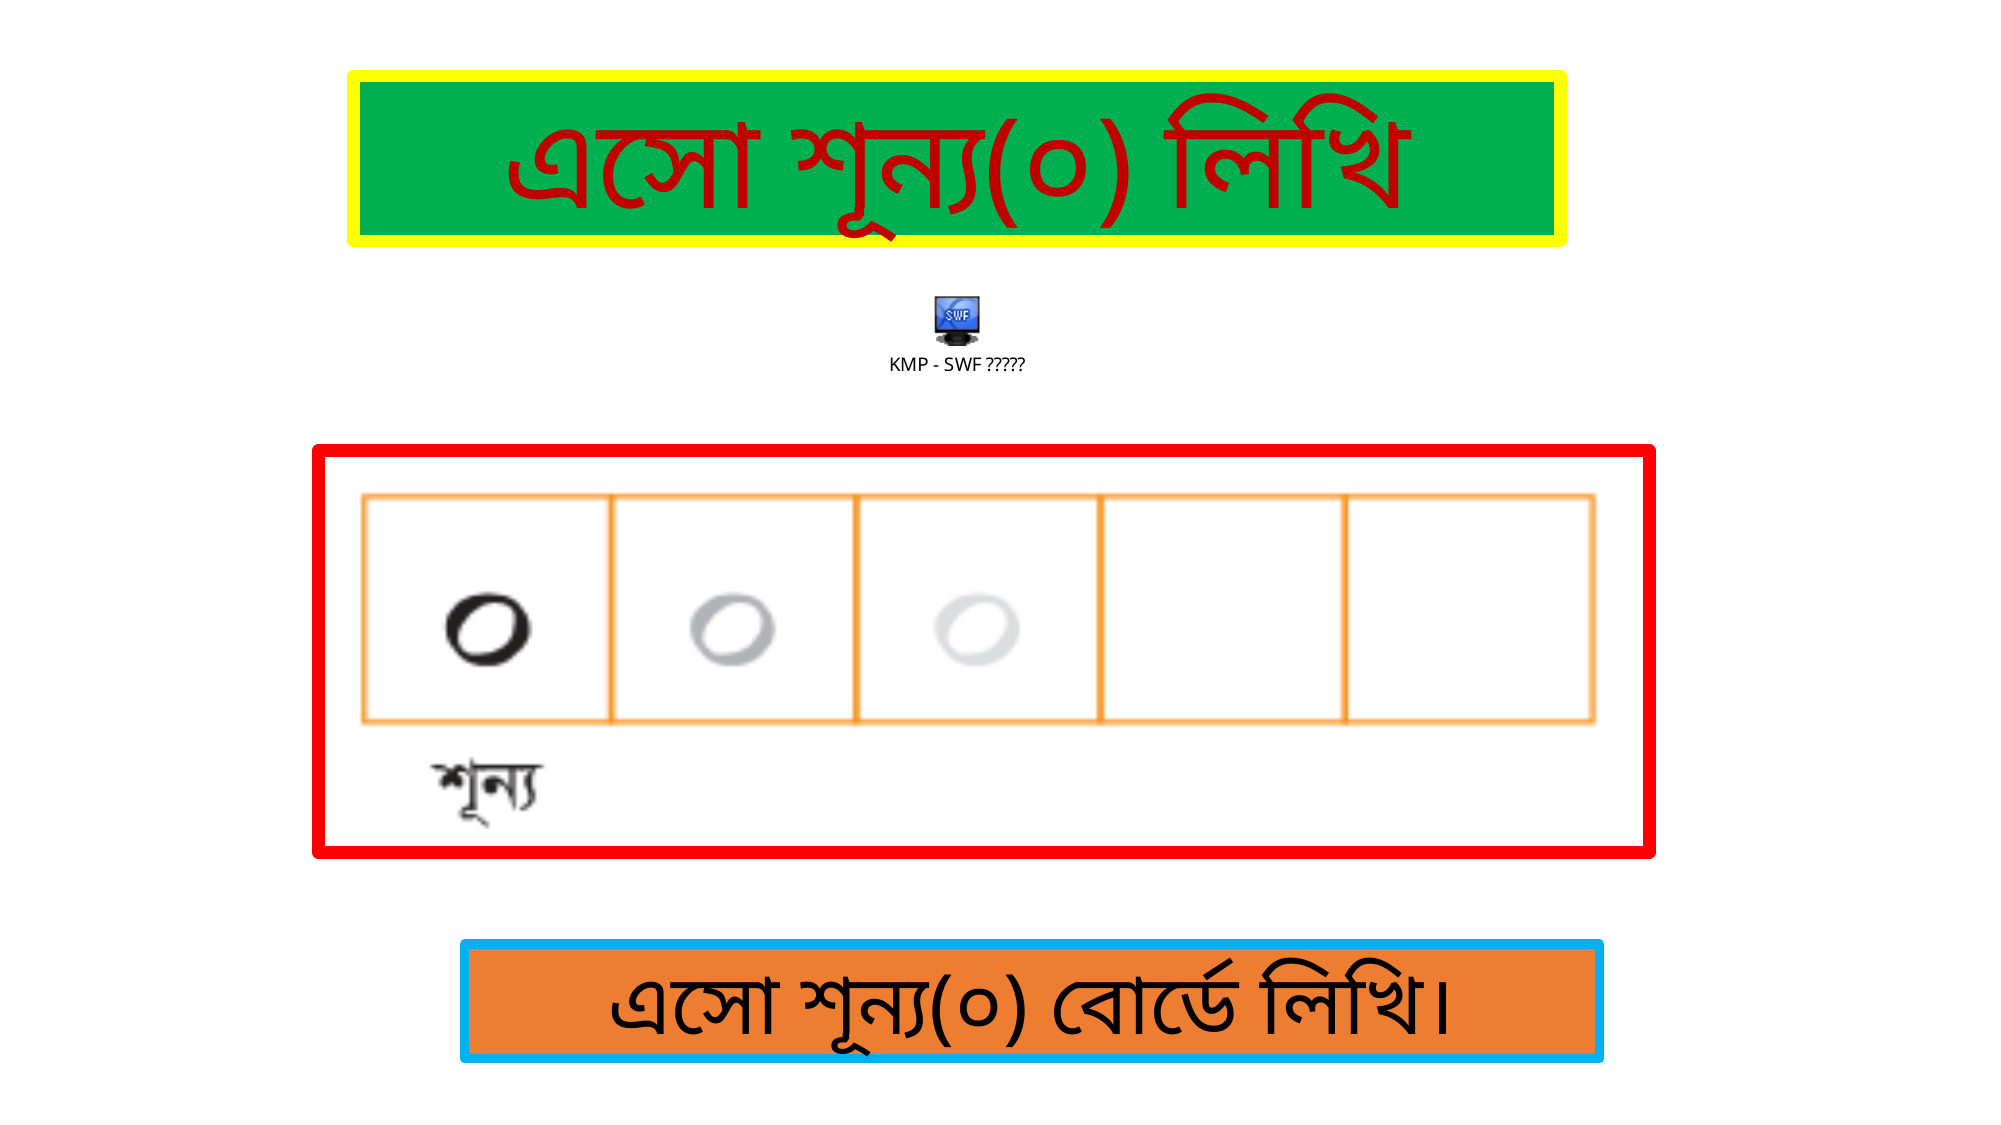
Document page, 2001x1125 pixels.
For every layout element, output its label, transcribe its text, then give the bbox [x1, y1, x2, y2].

text_box এসো শূন্য(০) বোর্ডে লিখি। [464, 944, 1600, 1059]
text_box এসো শূন্য(০) লিখি [353, 76, 1561, 241]
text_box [882, 295, 1033, 422]
picture [324, 456, 1644, 847]
